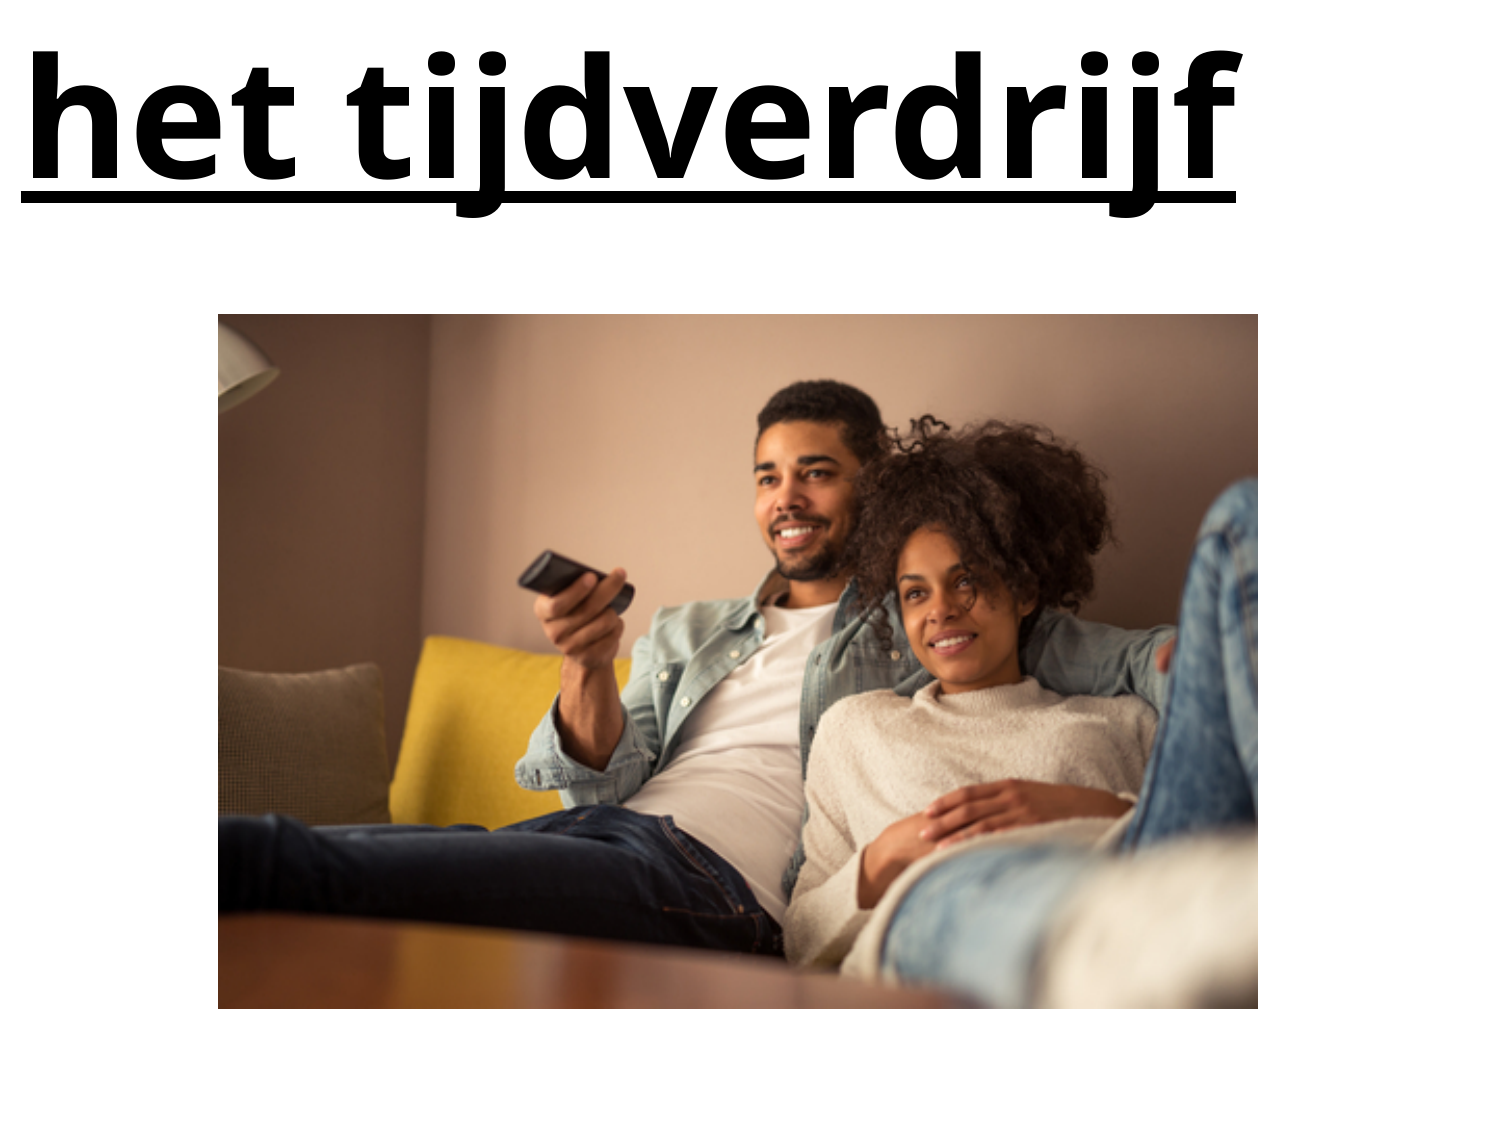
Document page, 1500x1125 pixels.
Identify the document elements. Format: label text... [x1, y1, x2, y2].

picture [218, 314, 1259, 1009]
text_box het tijdverdrijf [5, 4, 1500, 219]
